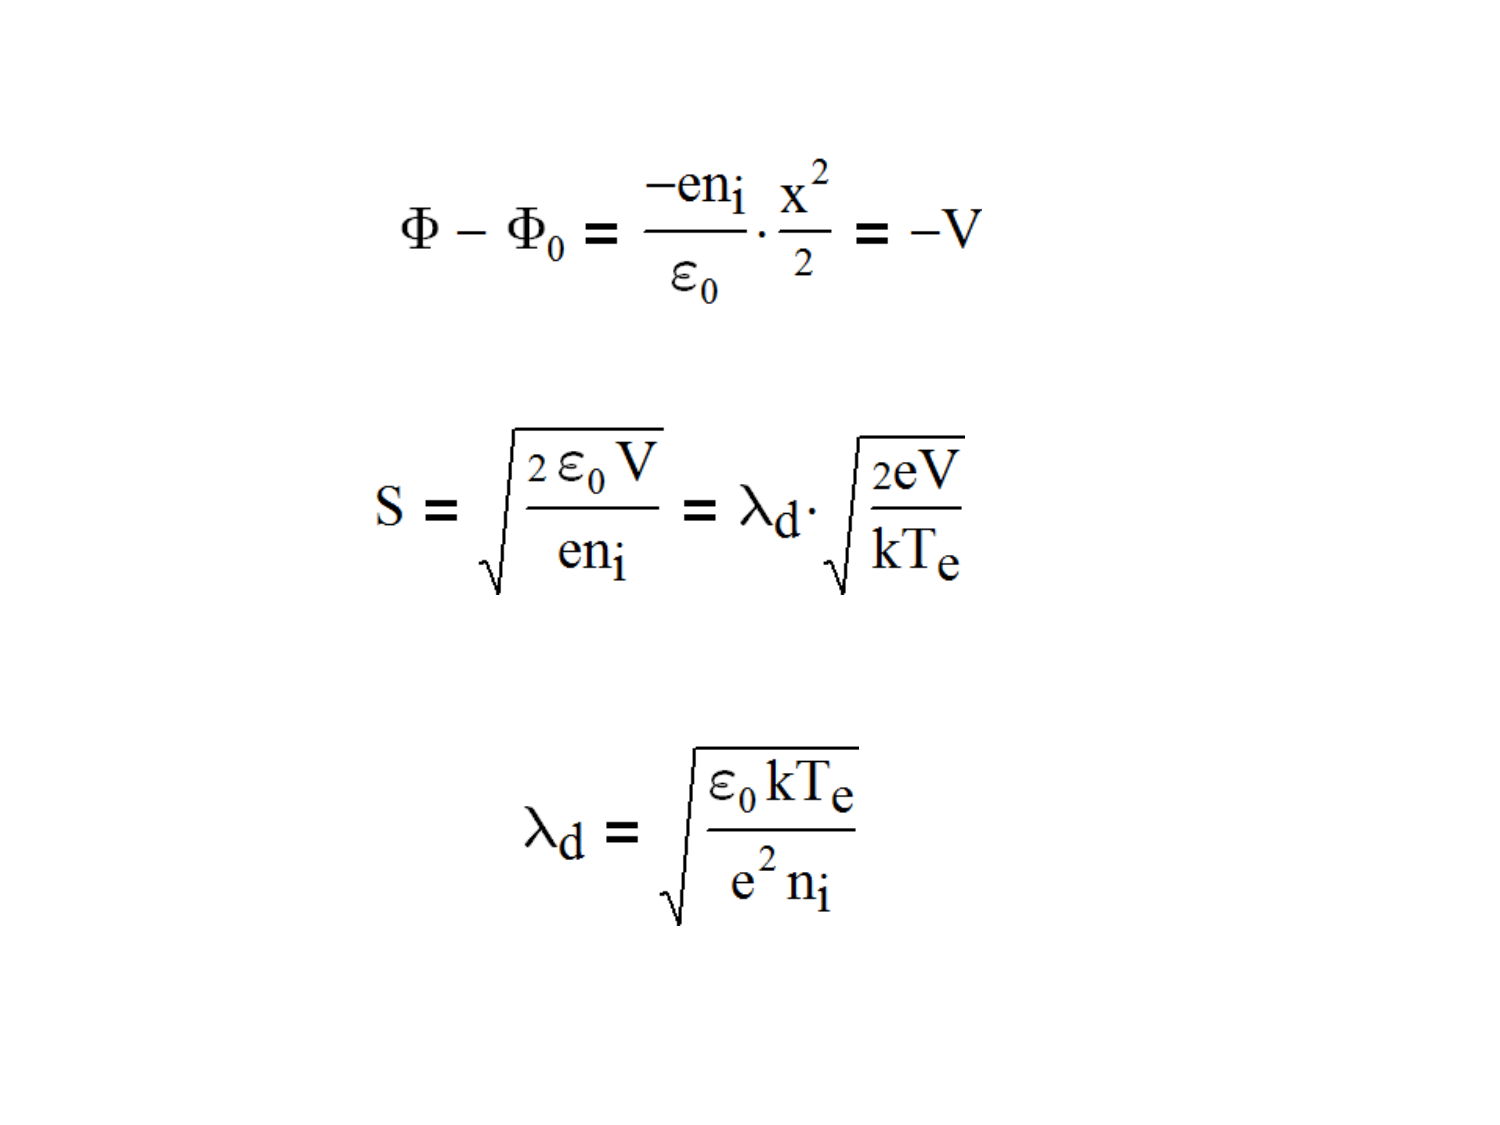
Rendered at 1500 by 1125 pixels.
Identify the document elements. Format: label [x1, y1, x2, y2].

picture [395, 148, 982, 315]
picture [371, 420, 965, 595]
picture [518, 739, 859, 926]
